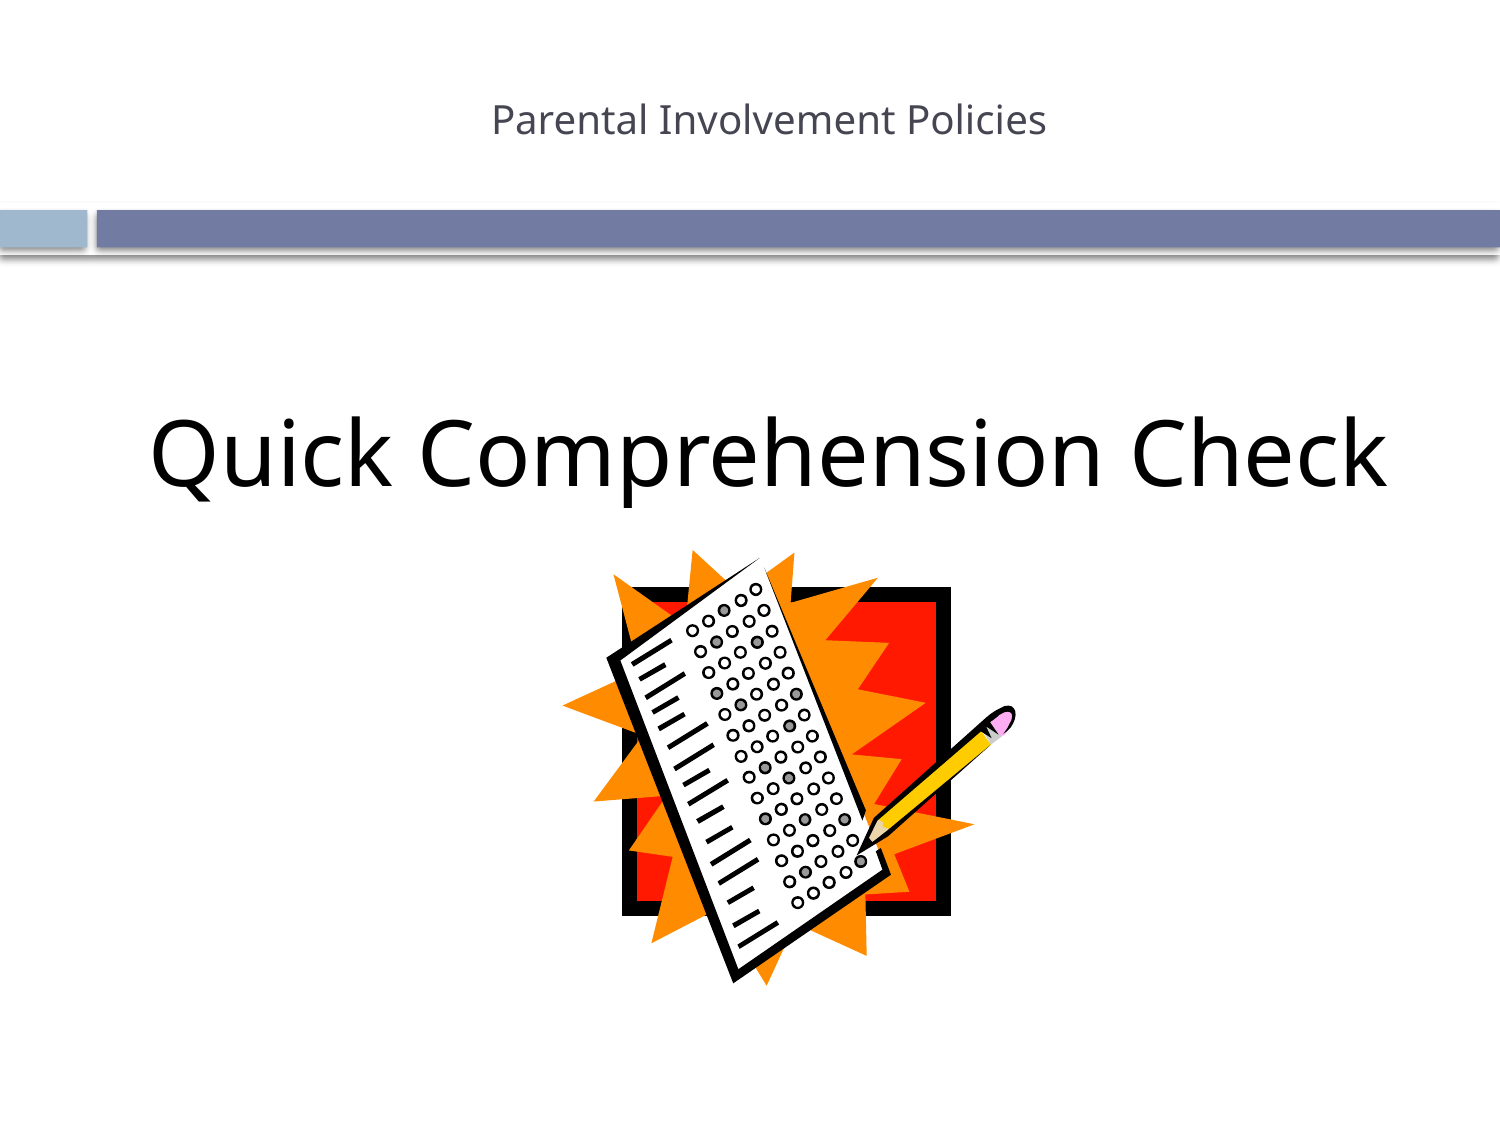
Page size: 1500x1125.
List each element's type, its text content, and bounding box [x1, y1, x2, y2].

title Parental Involvement Policies [100, 37, 1438, 200]
list Quick Comprehension Check [100, 262, 1438, 1000]
picture [562, 549, 1020, 986]
